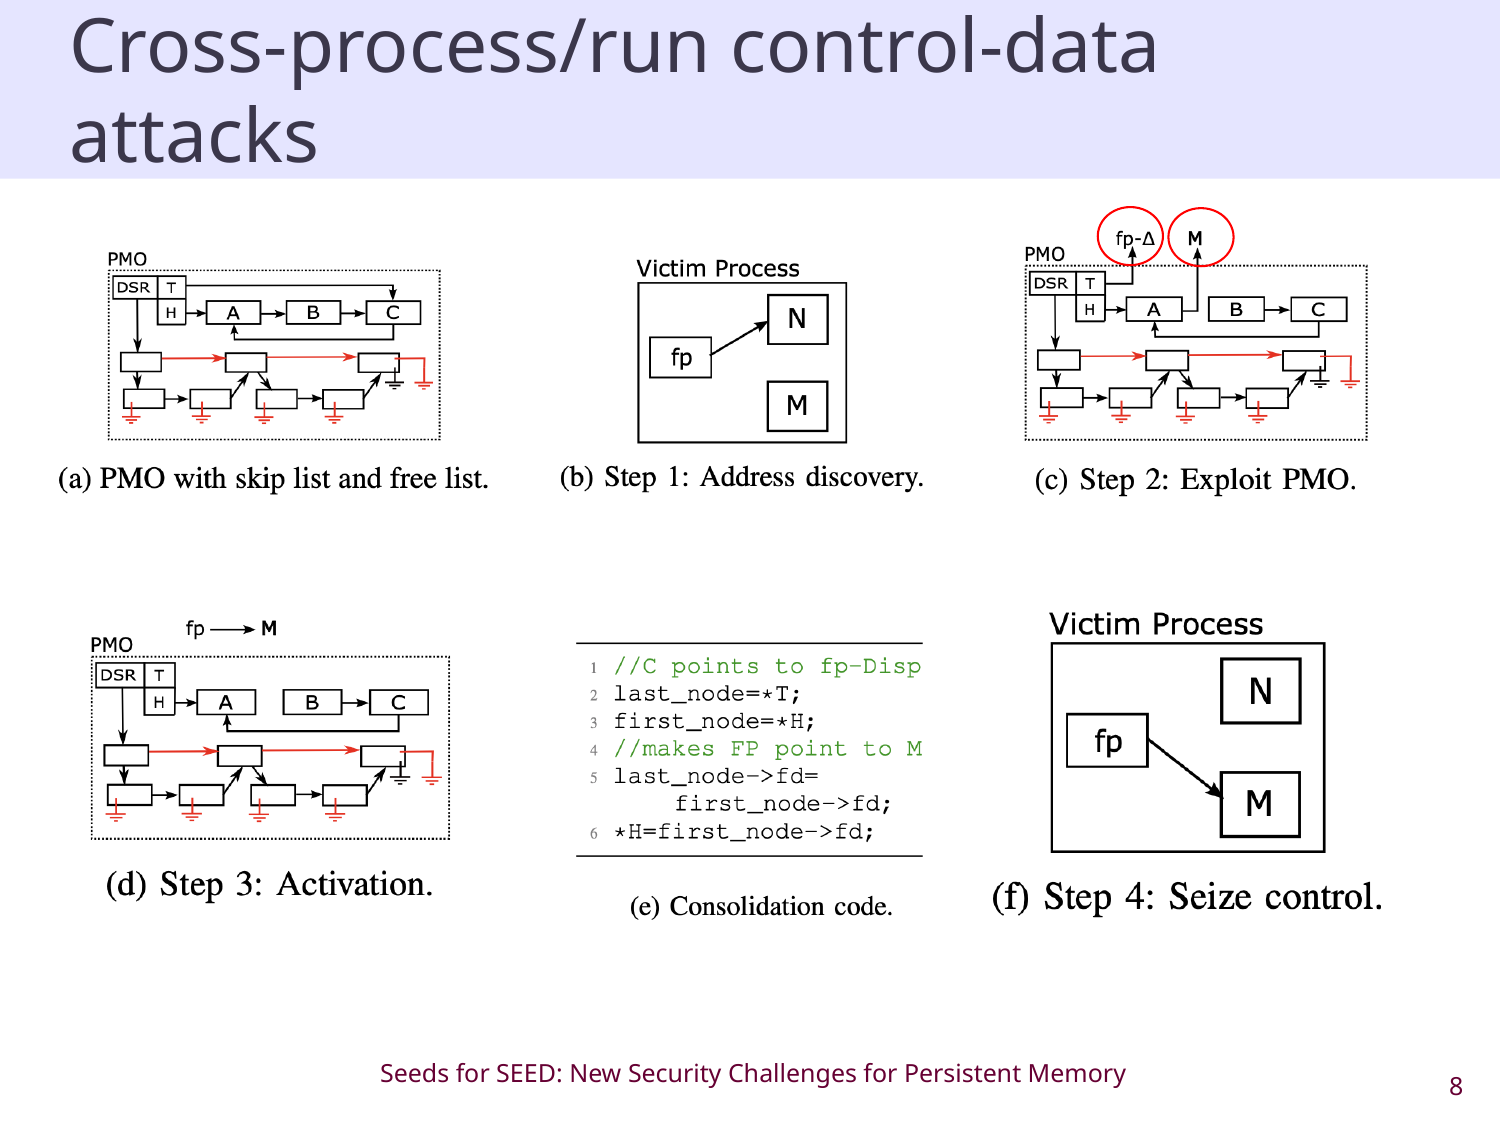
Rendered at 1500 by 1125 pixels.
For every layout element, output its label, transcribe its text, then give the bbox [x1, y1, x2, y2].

picture [554, 628, 948, 928]
picture [973, 207, 1400, 507]
picture [554, 245, 938, 507]
picture [54, 239, 497, 507]
picture [973, 595, 1400, 933]
footer Seeds for SEED: New Security Challenges for Persistent Memory [165, 1049, 1343, 1125]
picture [54, 595, 497, 915]
title Cross-process/run control-data attacks [54, 12, 1443, 163]
